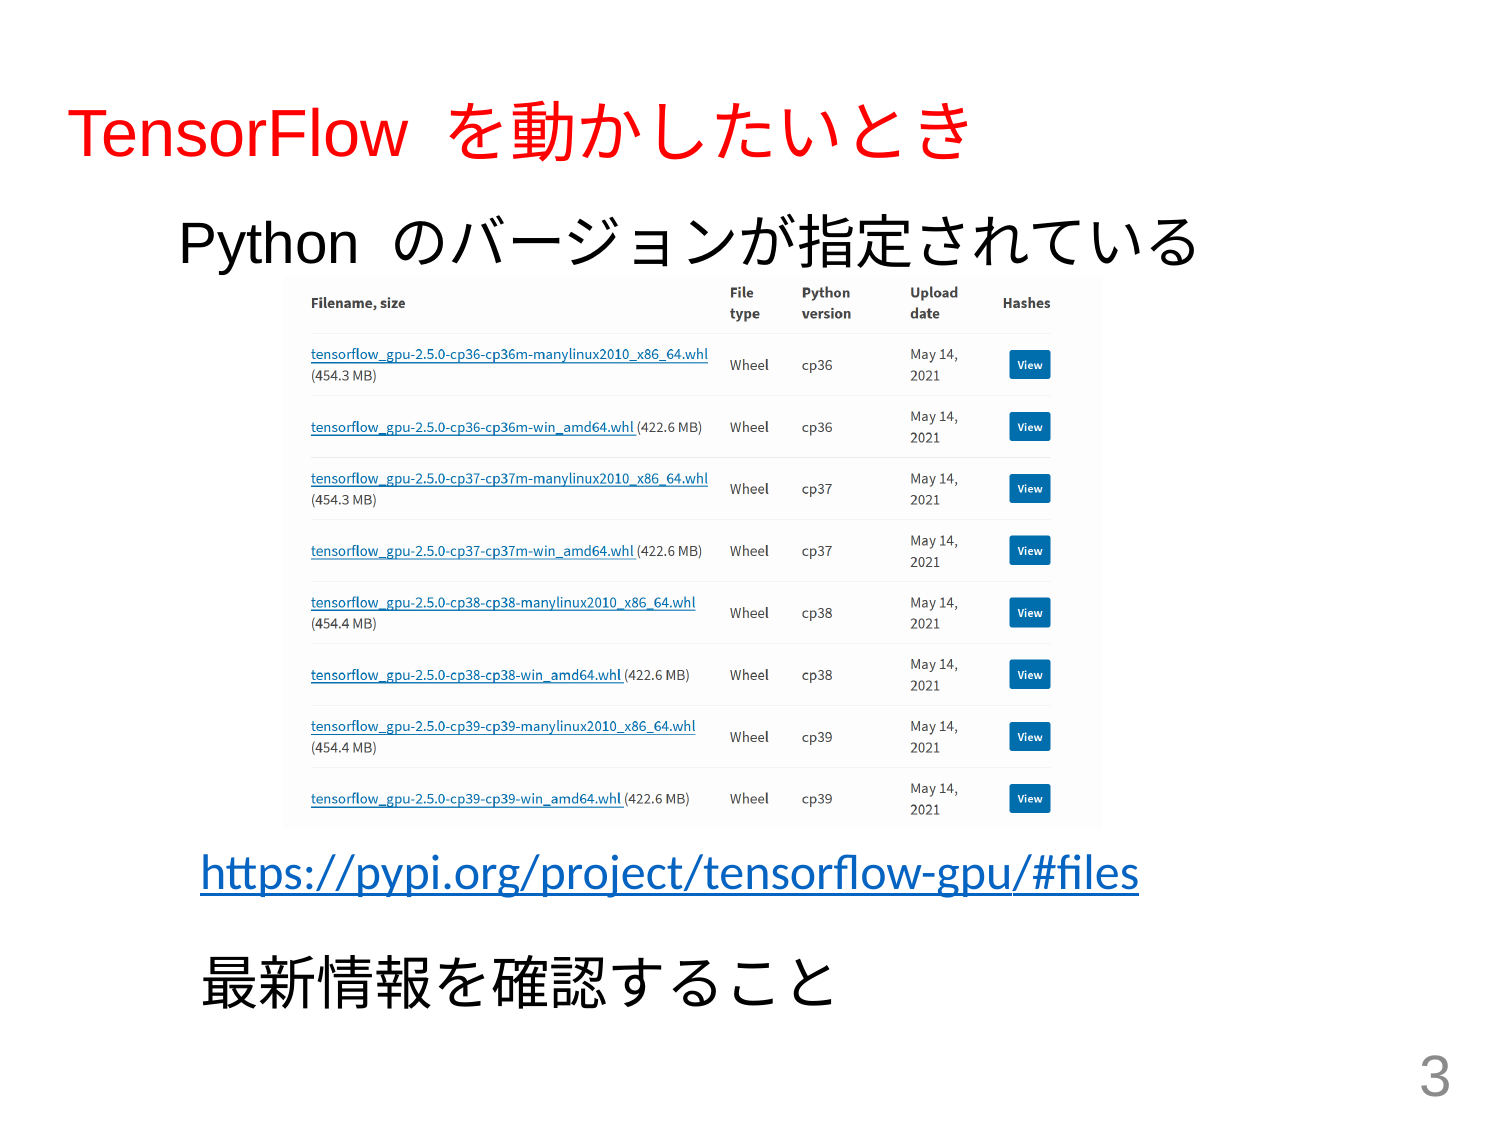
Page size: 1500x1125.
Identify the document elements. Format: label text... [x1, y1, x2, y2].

picture [283, 277, 1103, 829]
text_box 最新情報を確認すること [185, 938, 1358, 1056]
slide_number 3 [1129, 1042, 1467, 1103]
text_box https://pypi.org/project/tensorflow-gpu/#files [185, 831, 1246, 907]
title TensorFlow を動かしたいとき [52, 28, 1441, 242]
list Python のバージョンが指定されている [163, 197, 1337, 315]
